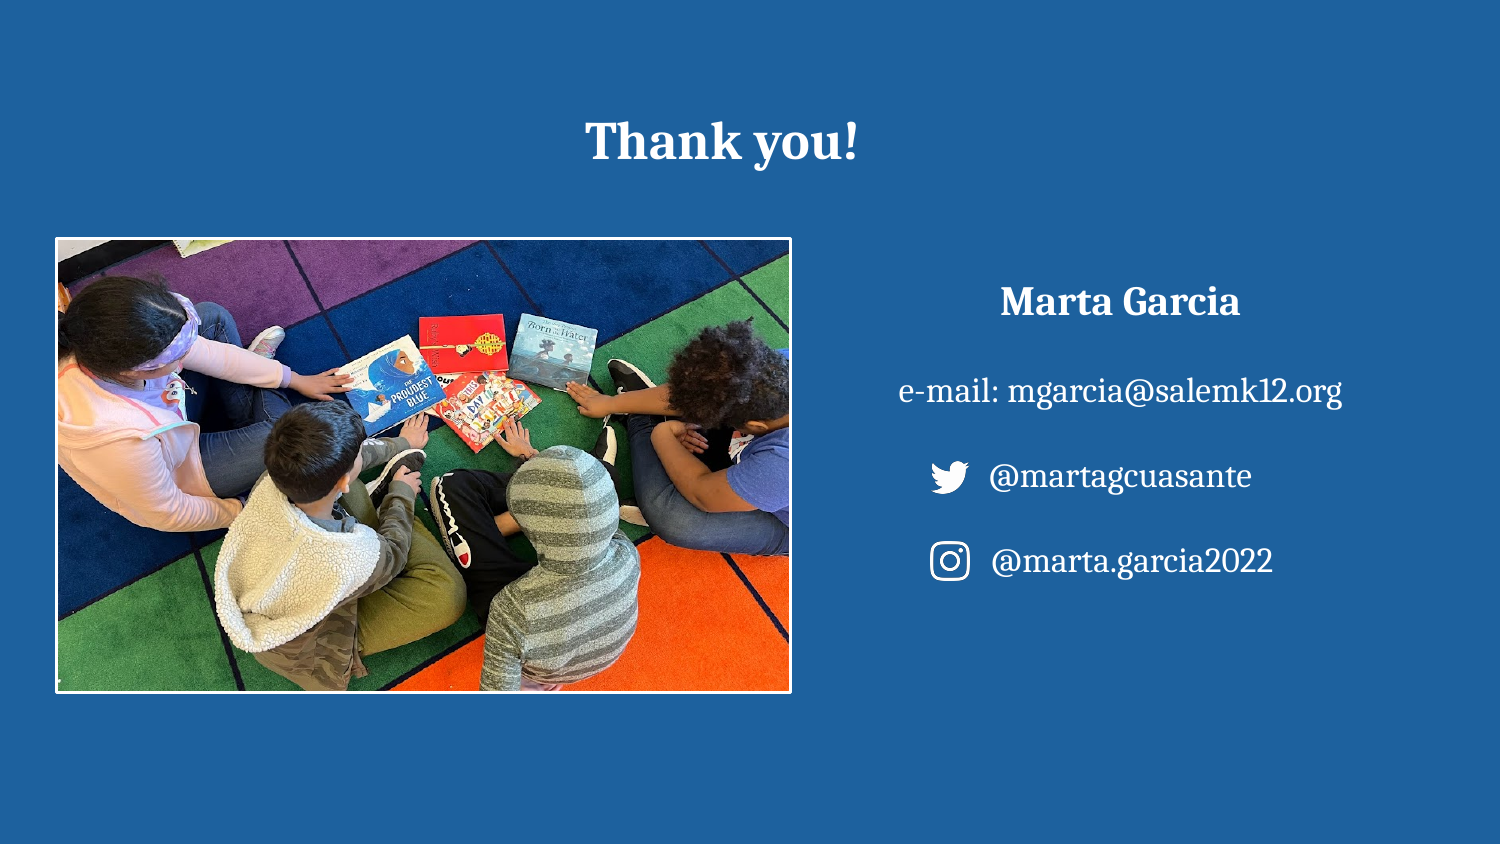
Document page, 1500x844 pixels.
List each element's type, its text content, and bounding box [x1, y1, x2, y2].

picture [930, 541, 971, 582]
title Thank you! [276, 90, 1171, 262]
picture [57, 239, 790, 691]
text_box Marta Garcia e-mail: mgarcia@salemk12.org @martagcuasante @marta.garcia2022 [848, 259, 1393, 637]
picture [930, 461, 971, 494]
